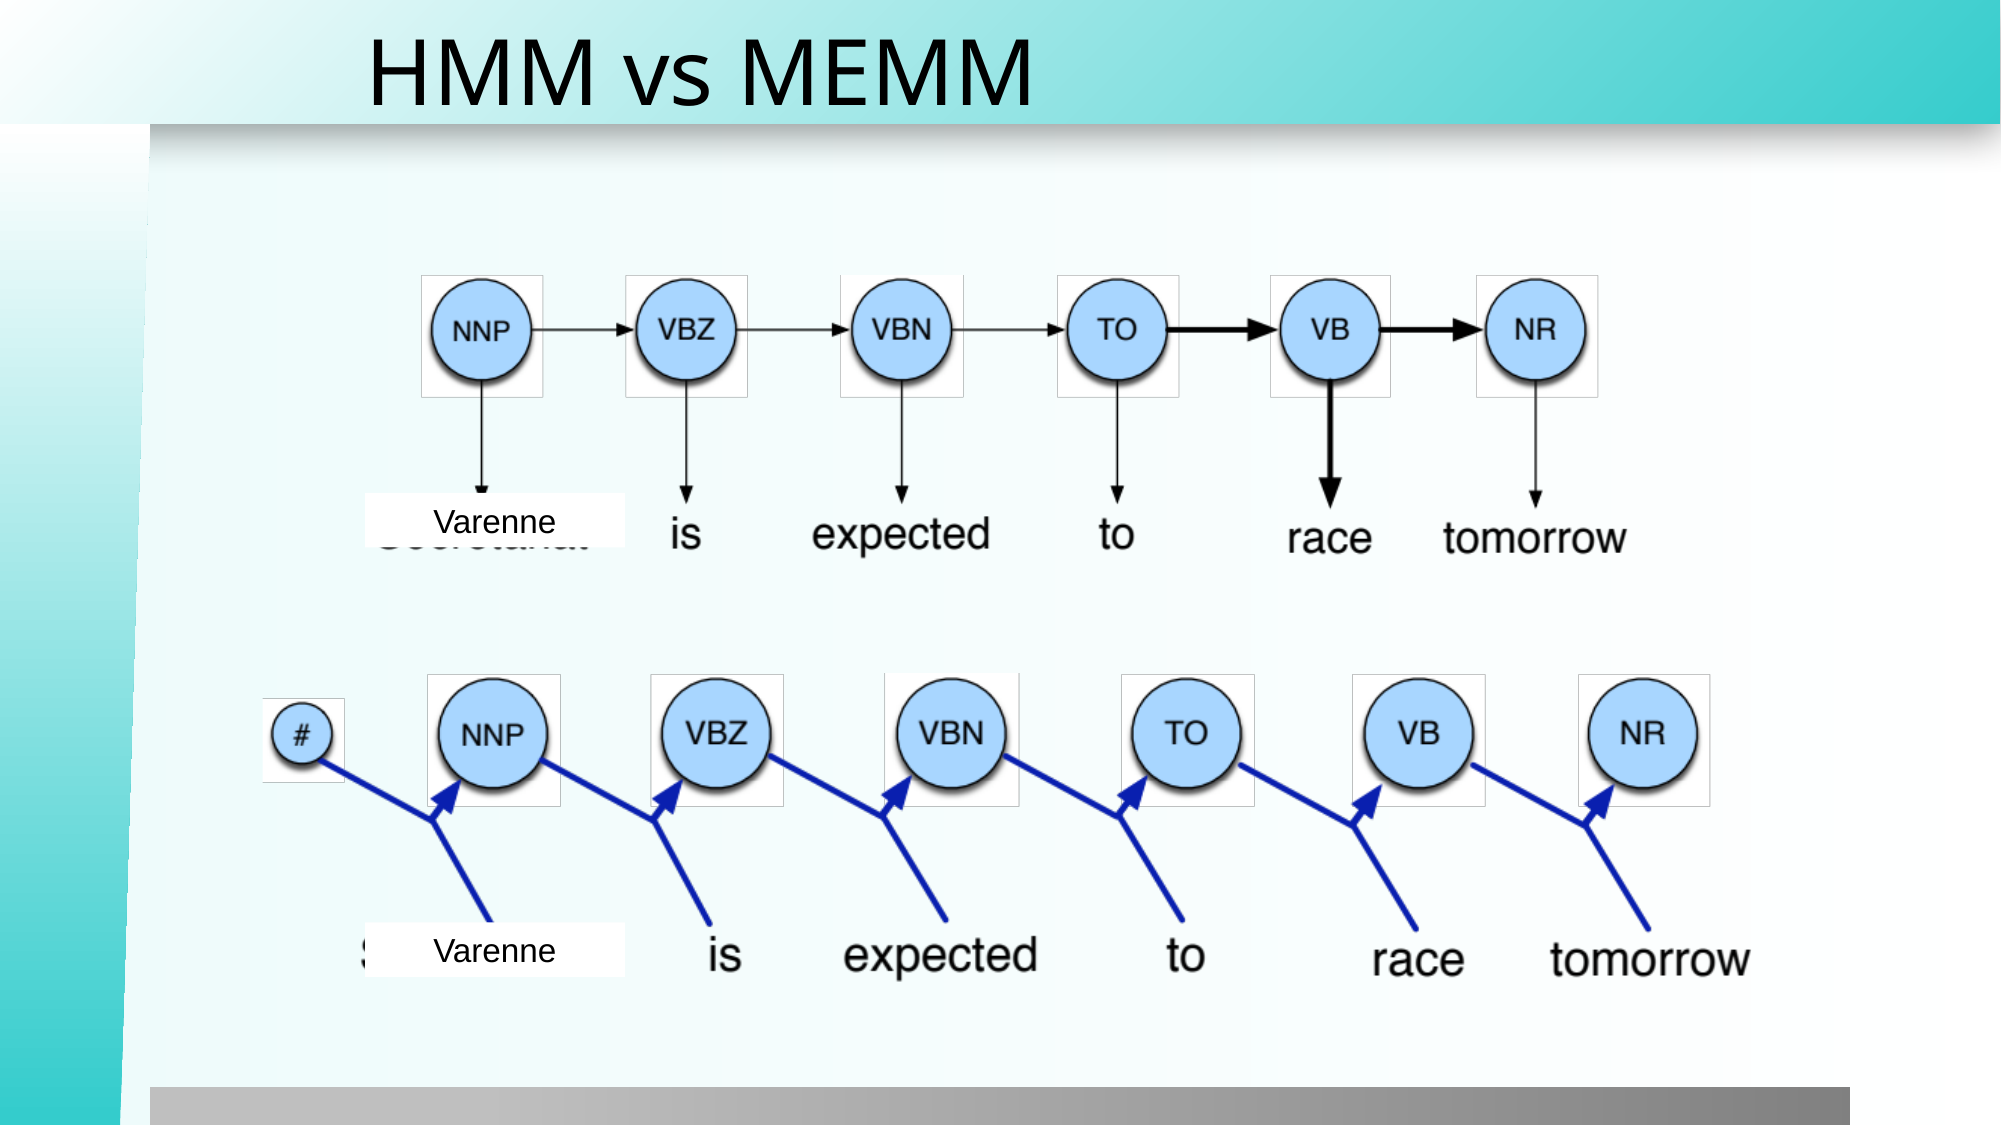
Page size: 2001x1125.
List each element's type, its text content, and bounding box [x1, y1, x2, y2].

title HMM vs MEMM [349, 0, 1676, 151]
picture [262, 672, 1763, 989]
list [362, 274, 1638, 564]
